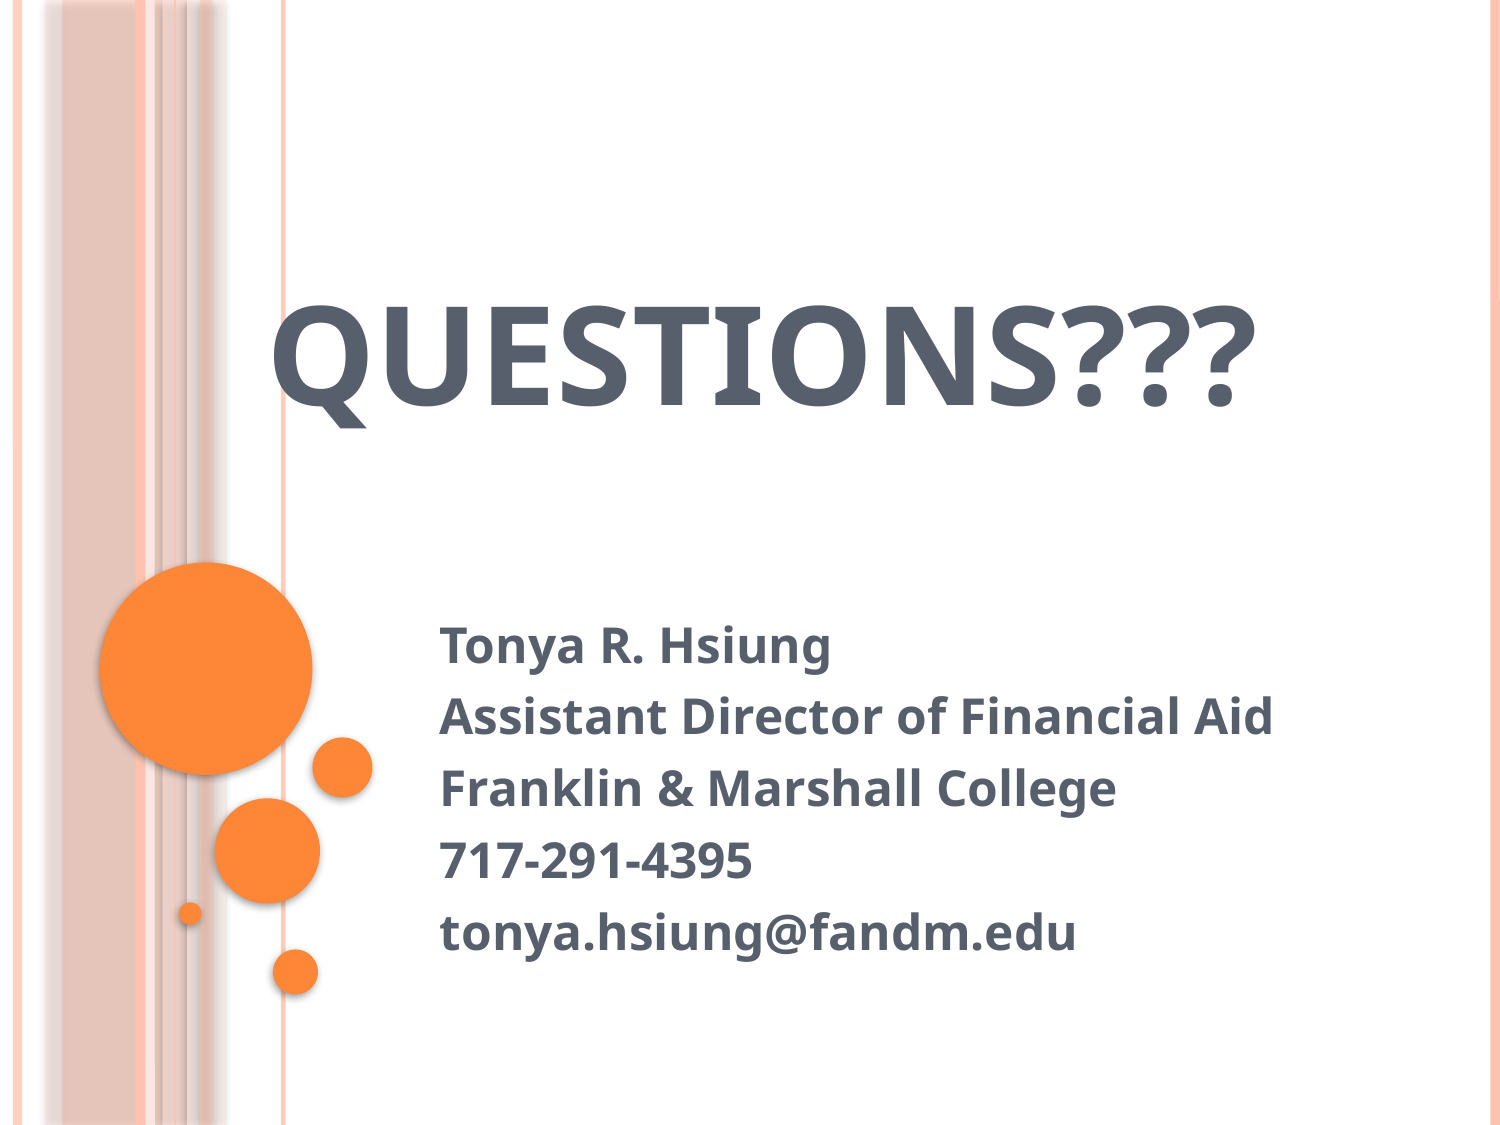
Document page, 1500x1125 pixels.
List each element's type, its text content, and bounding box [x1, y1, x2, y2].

subtitle Tonya R. Hsiung Assistant Director of Financial Aid Franklin & Marshall College 717-291-4395 tonya.hsiung@fandm.edu [425, 606, 1475, 969]
title Questions??? [125, 125, 1400, 441]
